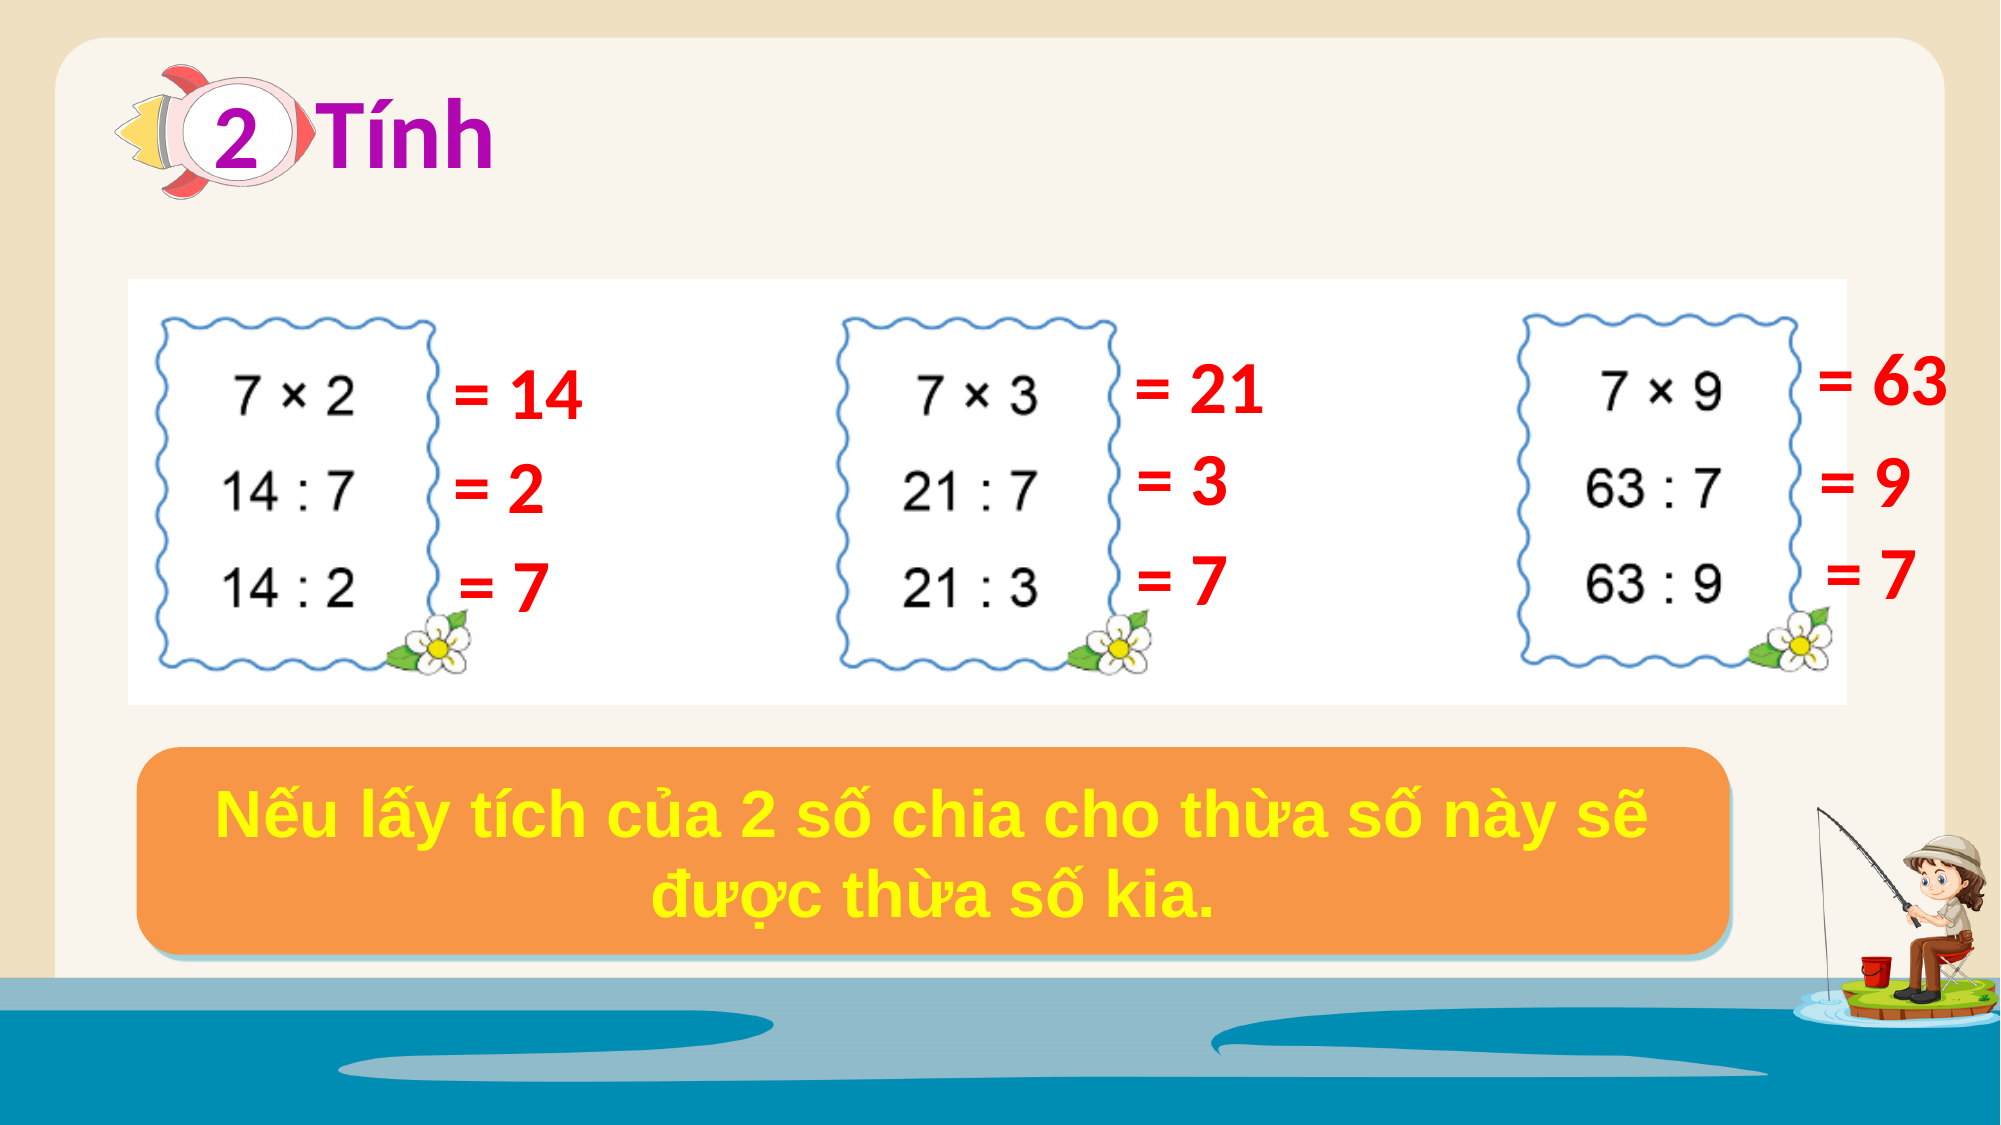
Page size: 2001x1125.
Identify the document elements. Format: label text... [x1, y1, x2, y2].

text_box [105, 23, 331, 250]
text_box [53, 35, 1947, 944]
picture [128, 279, 1848, 705]
text_box = 63 [1855, 323, 1975, 424]
text_box = 7 [1855, 517, 1983, 622]
text_box = 9 [1855, 424, 1977, 517]
text_box Nếu lấy tích của 2 số chia cho thừa số này sẽ được thừa số kia. [136, 747, 1730, 944]
text_box Tính [336, 61, 635, 196]
picture [0, 806, 2000, 1081]
